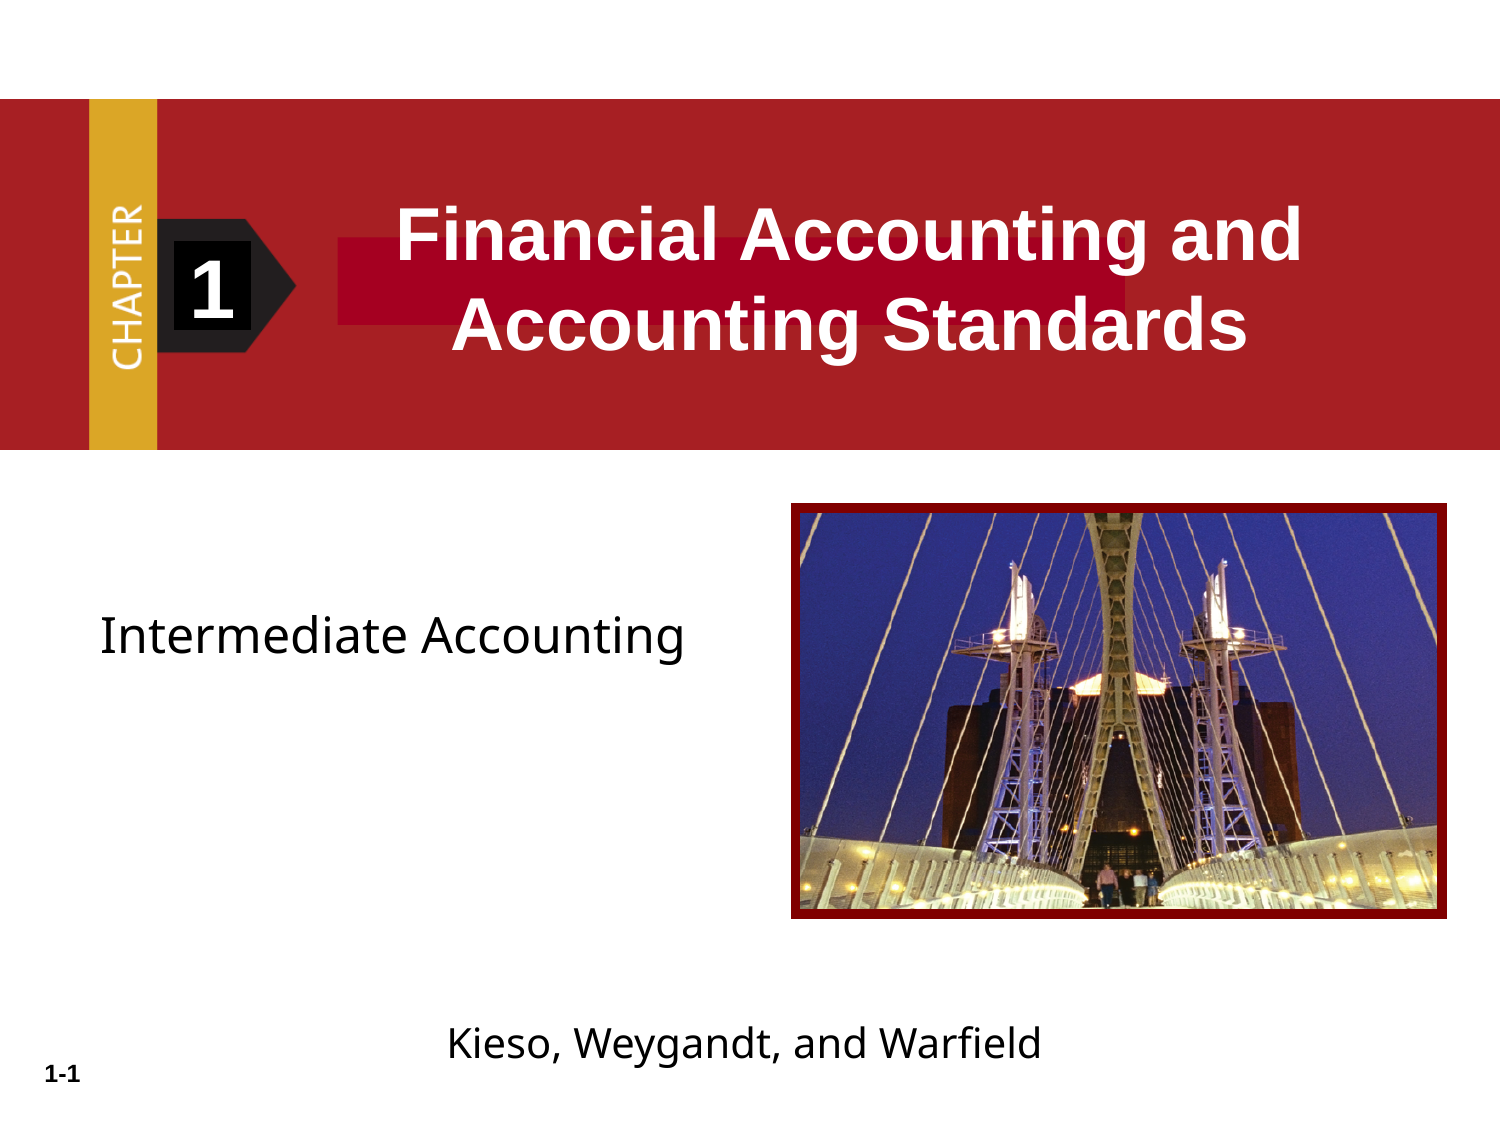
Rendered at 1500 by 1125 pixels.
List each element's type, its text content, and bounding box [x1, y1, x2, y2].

text_box Kieso, Weygandt, and Warfield [374, 999, 1125, 1075]
picture [0, 99, 1500, 450]
text_box Intermediate Accounting [37, 583, 750, 671]
picture [799, 512, 1438, 910]
